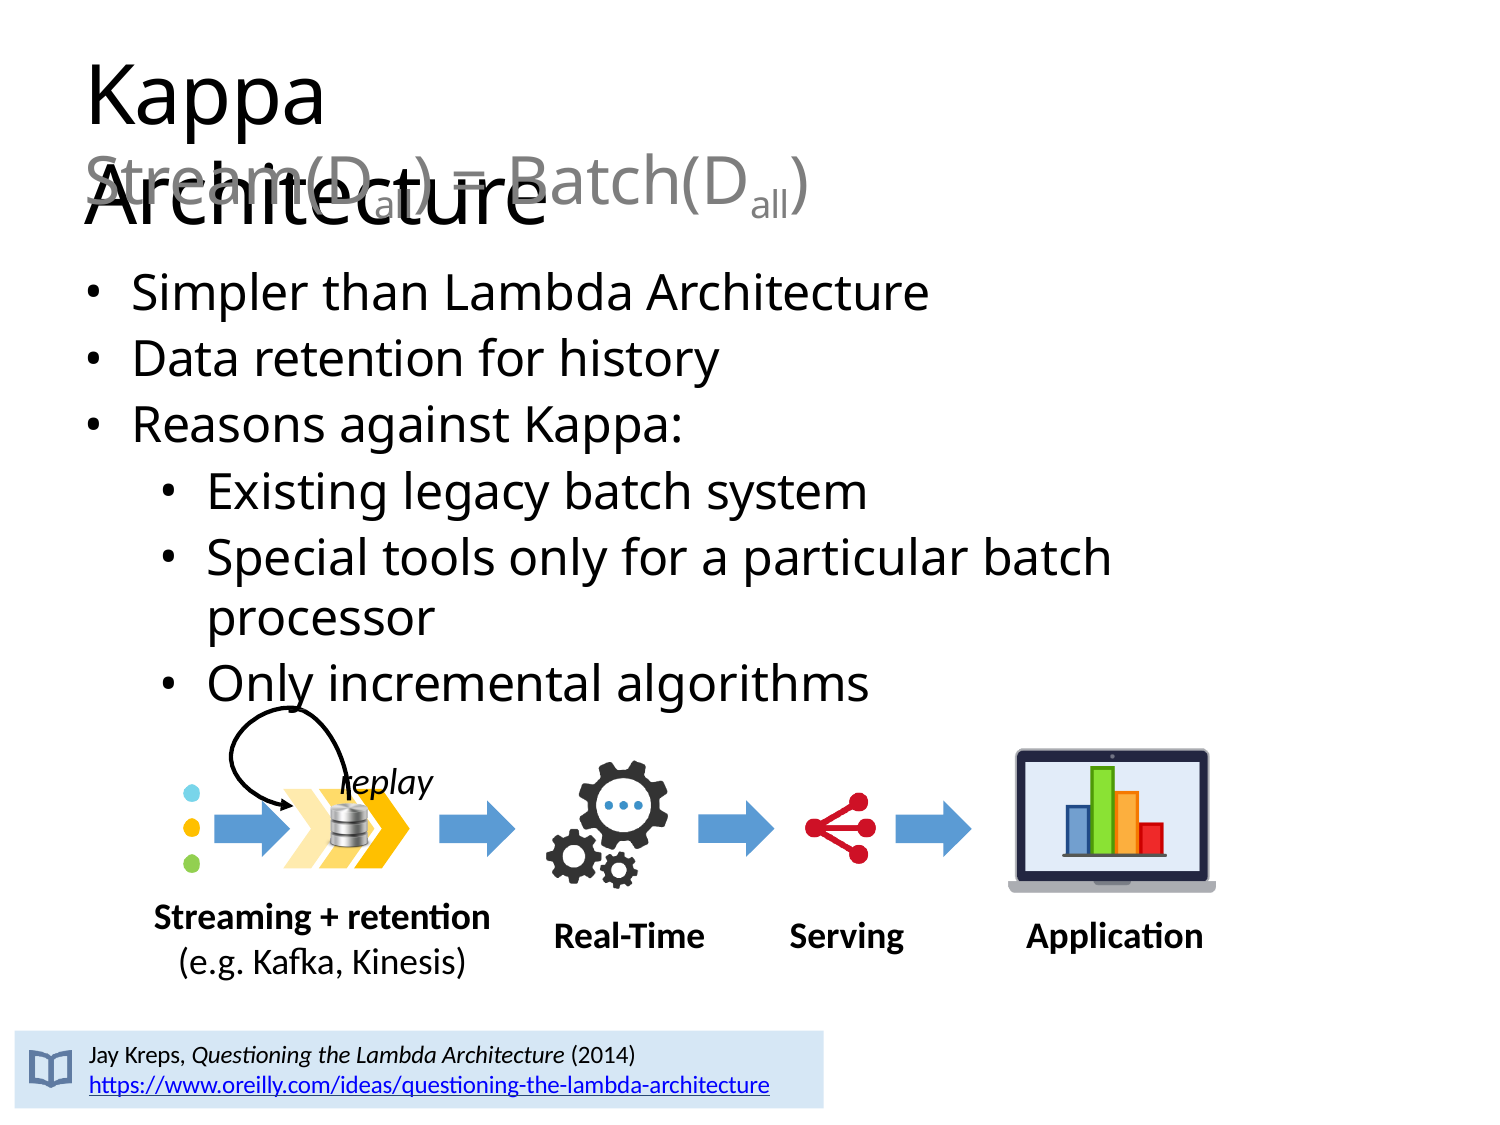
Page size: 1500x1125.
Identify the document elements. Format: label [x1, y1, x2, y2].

picture [183, 854, 200, 873]
title [82, 39, 715, 89]
text_box [1024, 908, 1206, 956]
picture [29, 1050, 73, 1089]
text_box [787, 908, 907, 956]
text_box [14, 1030, 824, 1109]
text_box [150, 889, 495, 982]
picture [183, 818, 200, 837]
picture [546, 759, 668, 890]
text_box [551, 908, 713, 956]
text_box [74, 89, 1216, 895]
picture [183, 783, 200, 802]
